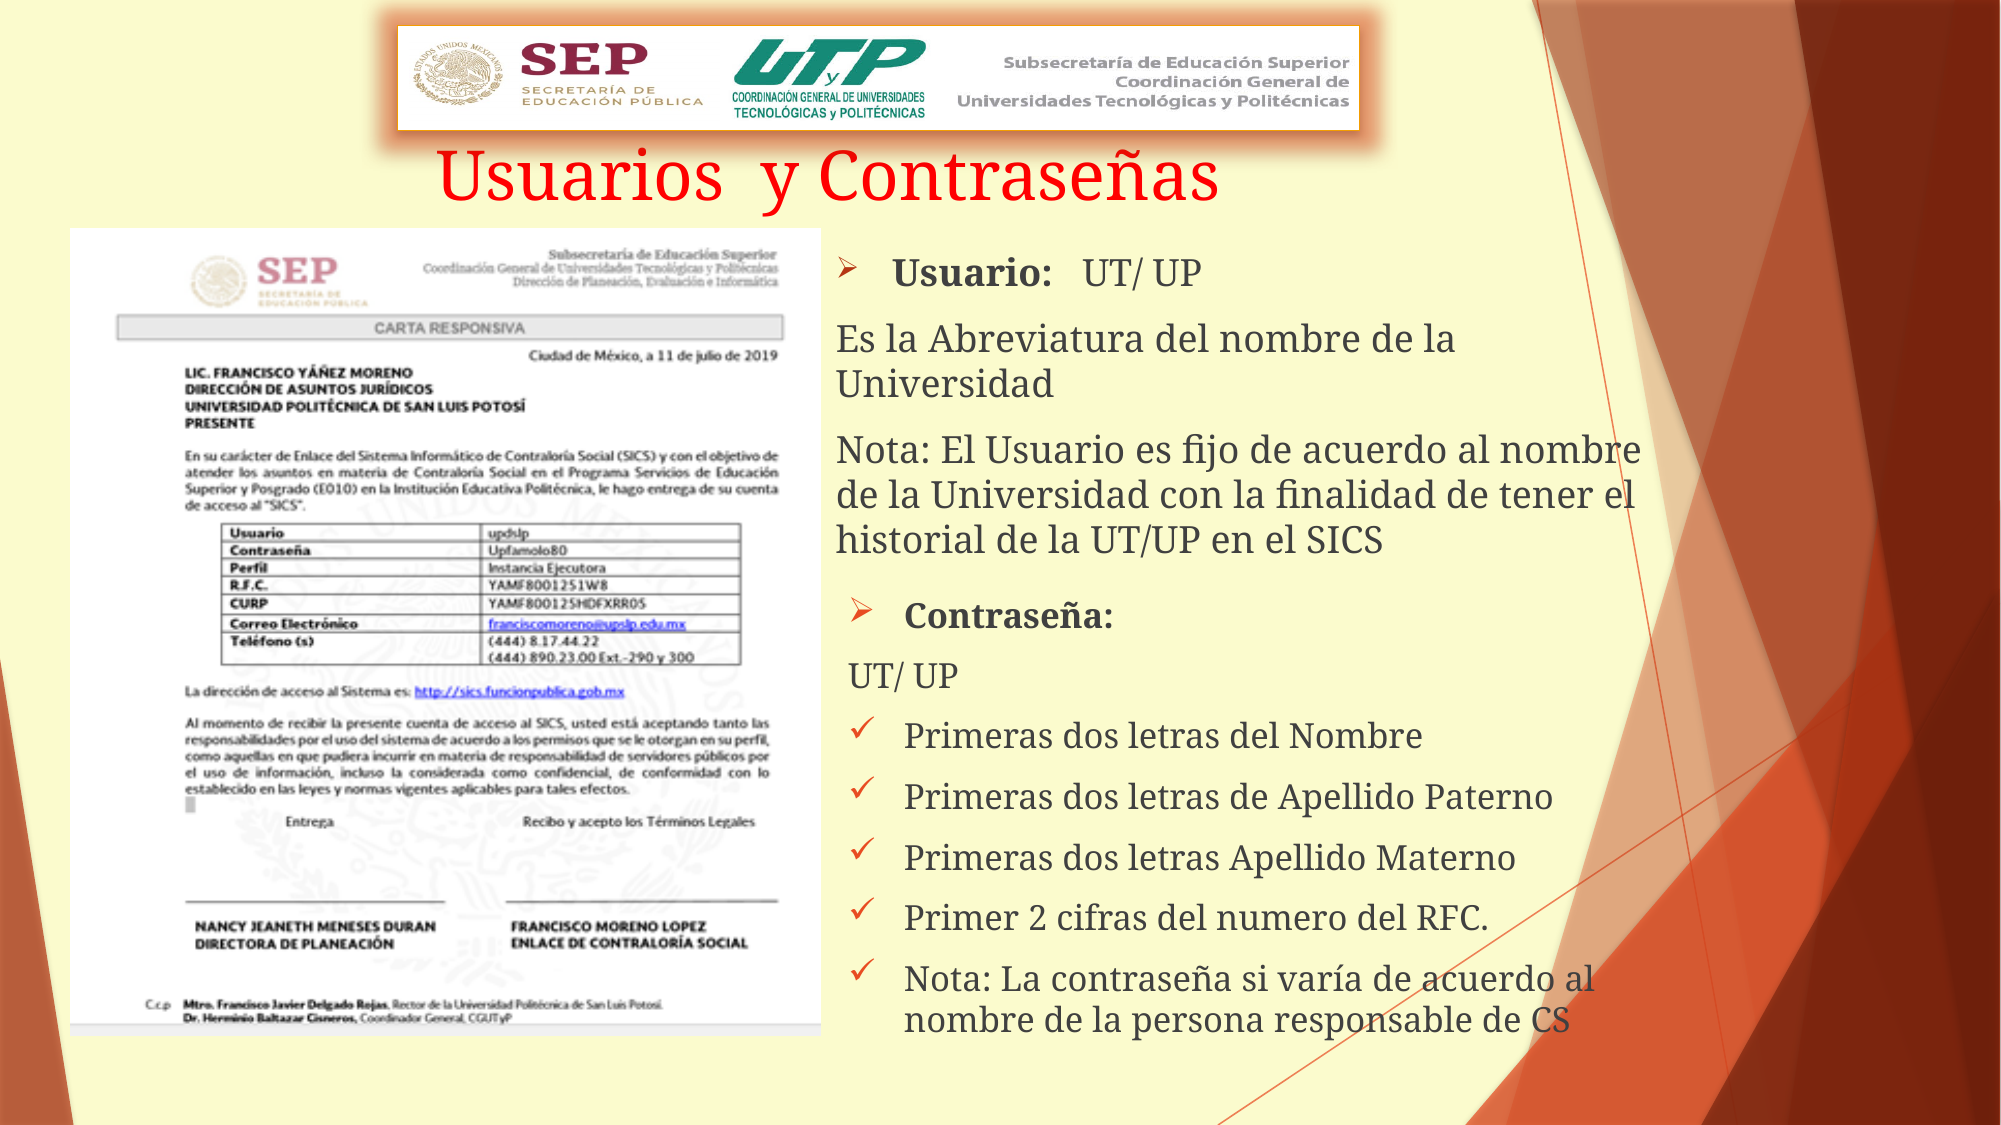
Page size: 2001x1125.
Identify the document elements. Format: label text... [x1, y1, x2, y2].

picture [70, 228, 822, 1037]
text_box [397, 25, 1361, 131]
text_box Contraseña: UT/ UP Primeras dos letras del Nombre Primeras dos letras de Apellido Paterno Primeras dos letras Apellido Materno Primer 2 cifras del numero del RFC. Nota: La contraseña si varía de acuerdo al nombre de la persona responsable de CS [833, 586, 1673, 1053]
list Usuario: UT/ UP Es la Abreviatura del nombre de la Universidad Nota: El Usuario es fijo de acuerdo al nombre de la Universidad con la finalidad de tener el historial de la UT/UP en el SICS [826, 241, 1673, 575]
title Usuarios y Contraseñas [421, 167, 1245, 241]
